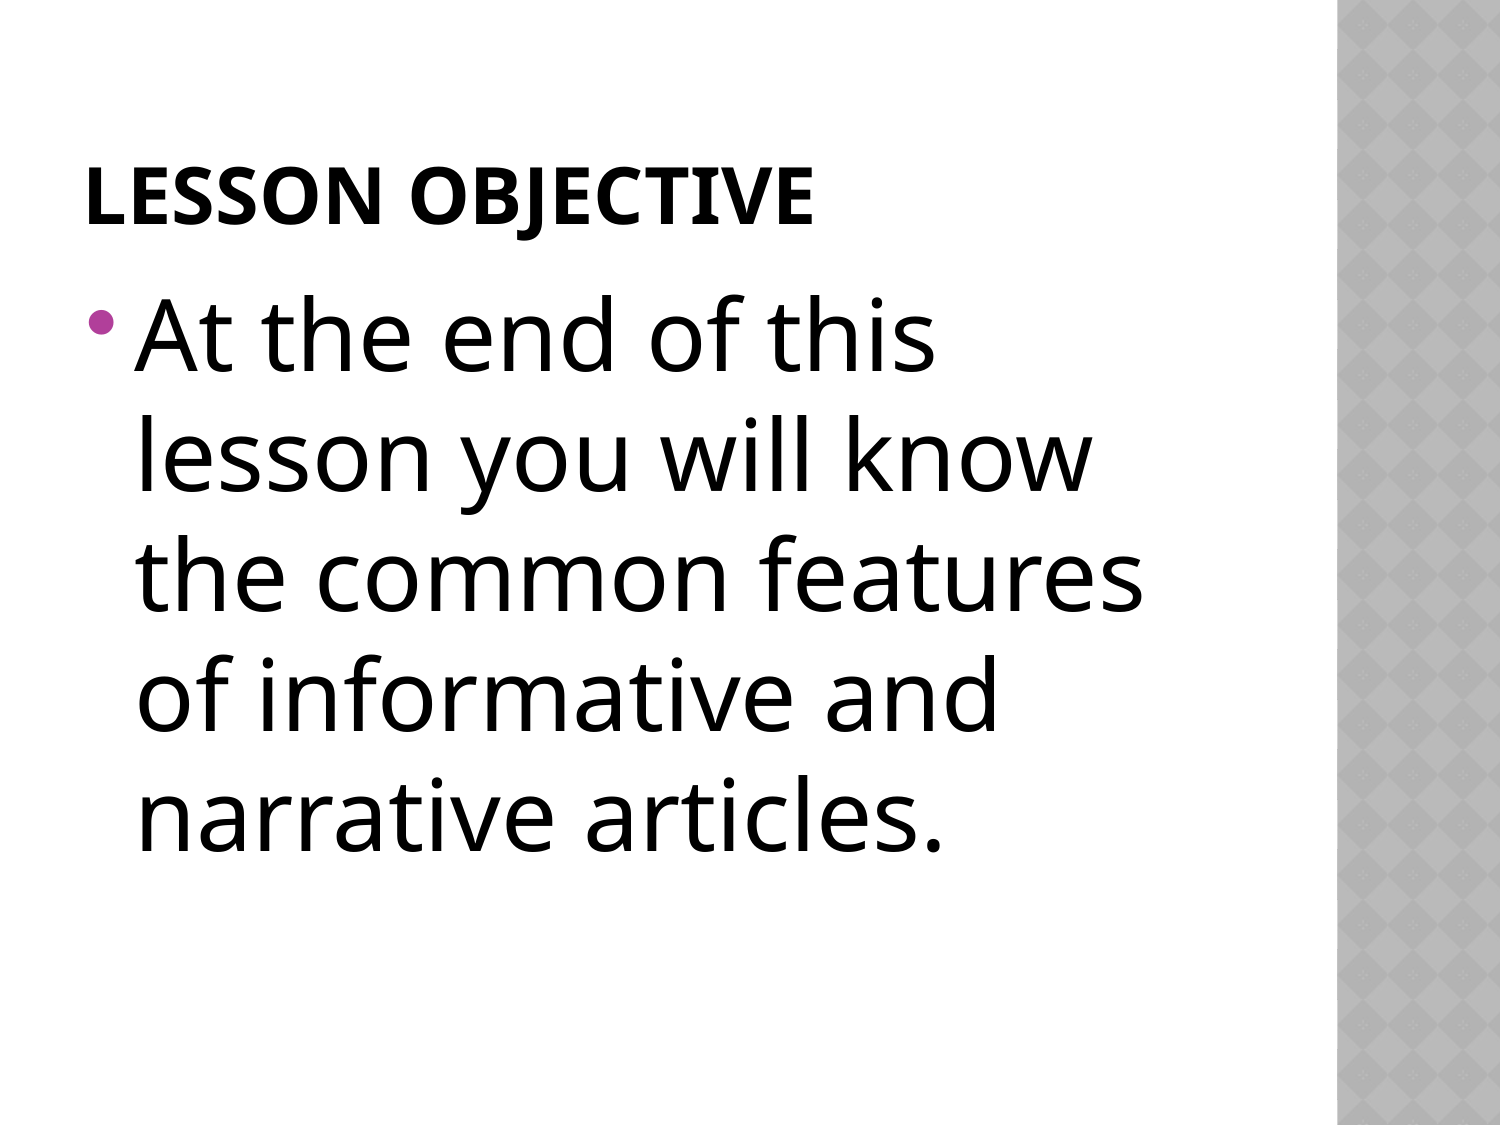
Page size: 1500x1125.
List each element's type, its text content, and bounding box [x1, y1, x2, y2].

title Lesson Objective [75, 52, 1263, 240]
list At the end of this lesson you will know the common features of informative and narrative articles. [75, 264, 1263, 1059]
